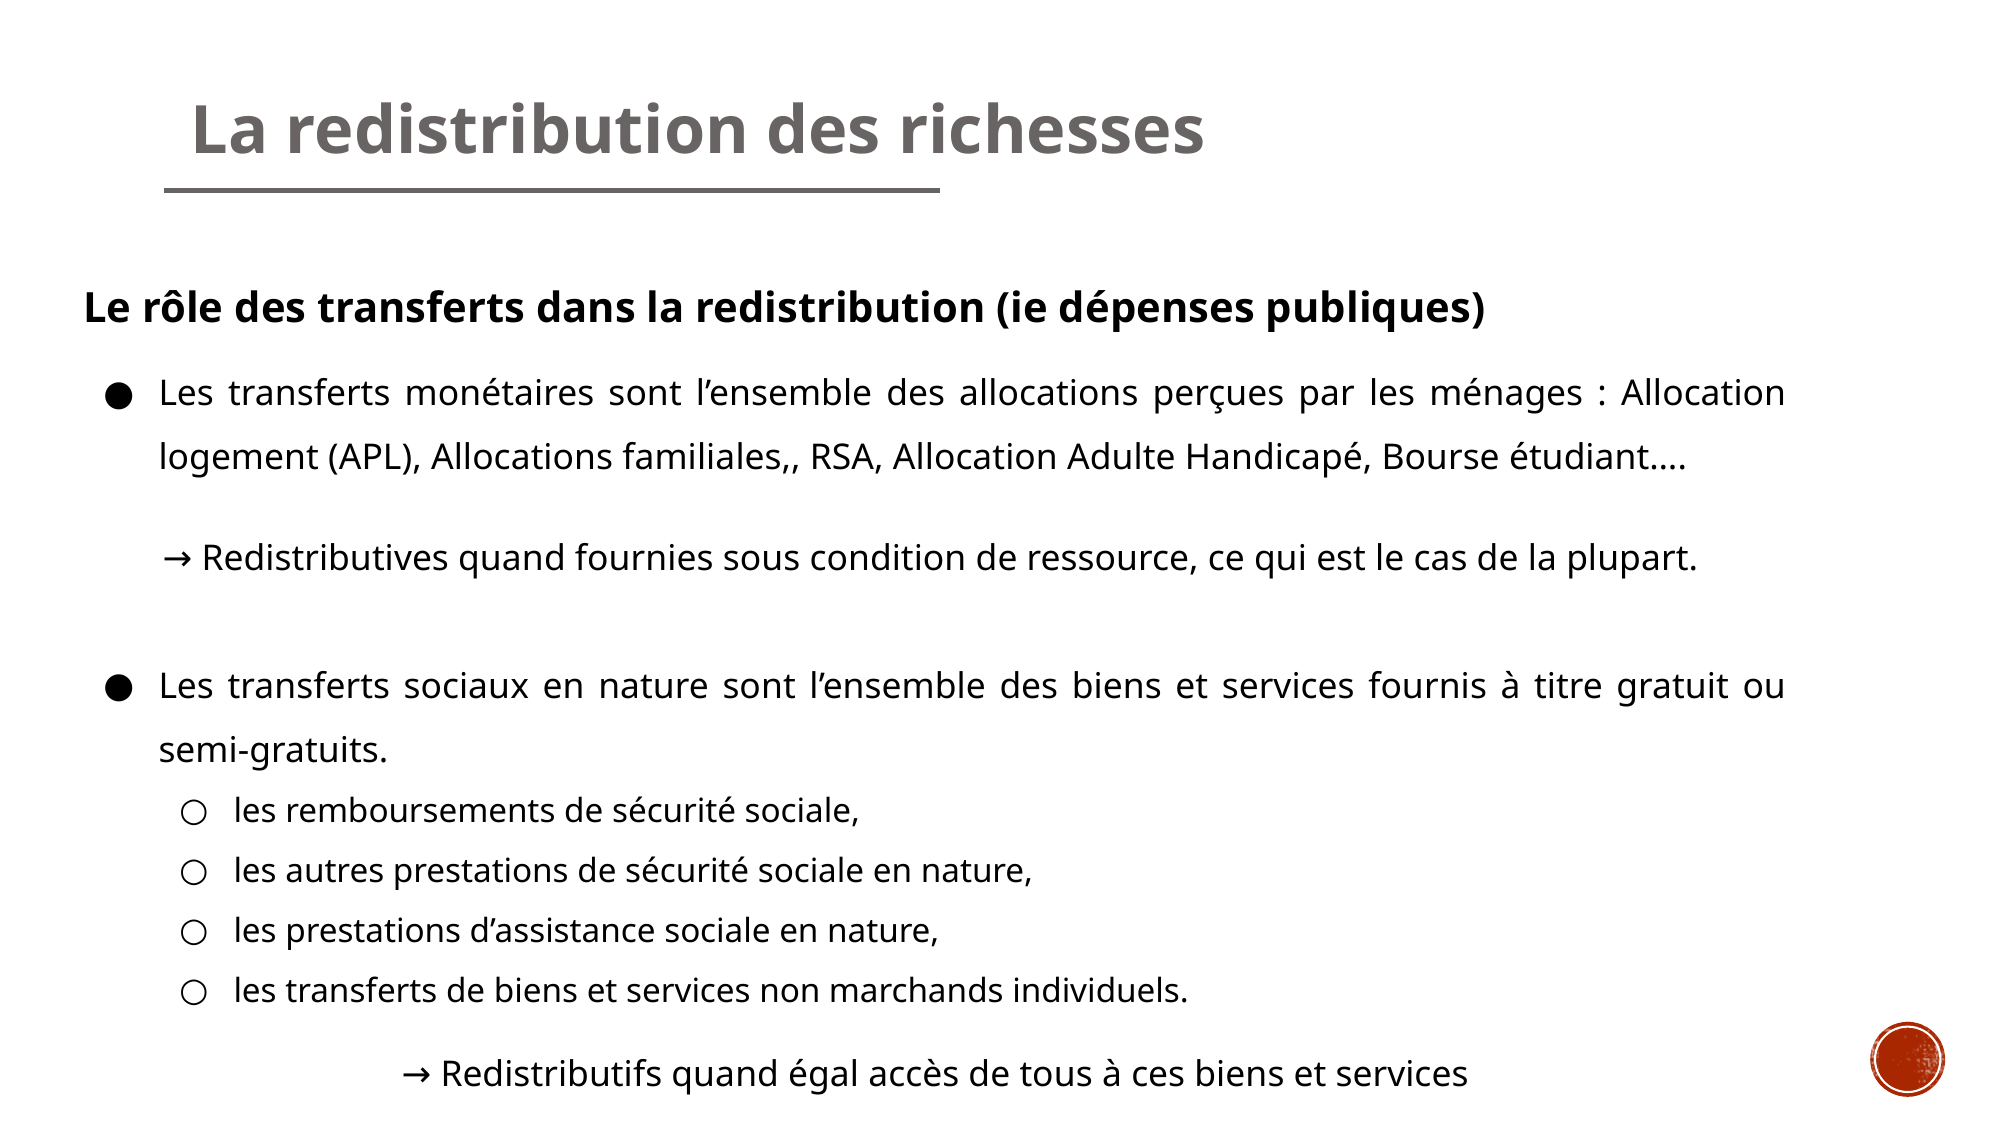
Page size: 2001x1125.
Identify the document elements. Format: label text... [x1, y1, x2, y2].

picture [1870, 1021, 1946, 1097]
title La redistribution des richesses [175, 79, 1826, 185]
text_box Le rôle des transferts dans la redistribution (ie dépenses publiques) Les transferts monétaires sont l’ensemble des allocations perçues par les ménages : Allocation logement (APL), Allocations familiales,, RSA, Allocation Adulte Handicapé, Bourse étudiant…. → Redistributives quand fournies sous condition de ressource, ce qui est le cas de la plupart. Les transferts sociaux en nature sont l’ensemble des biens et services fournis à titre gratuit ou semi-gratuits. les remboursements de sécurité sociale, les autres prestations de sécurité sociale en nature, les prestations d’assistance sociale en nature, les transferts de biens et services non marchands individuels. → Redistributifs quand égal accès de tous à ces biens et services [68, 247, 1803, 1101]
